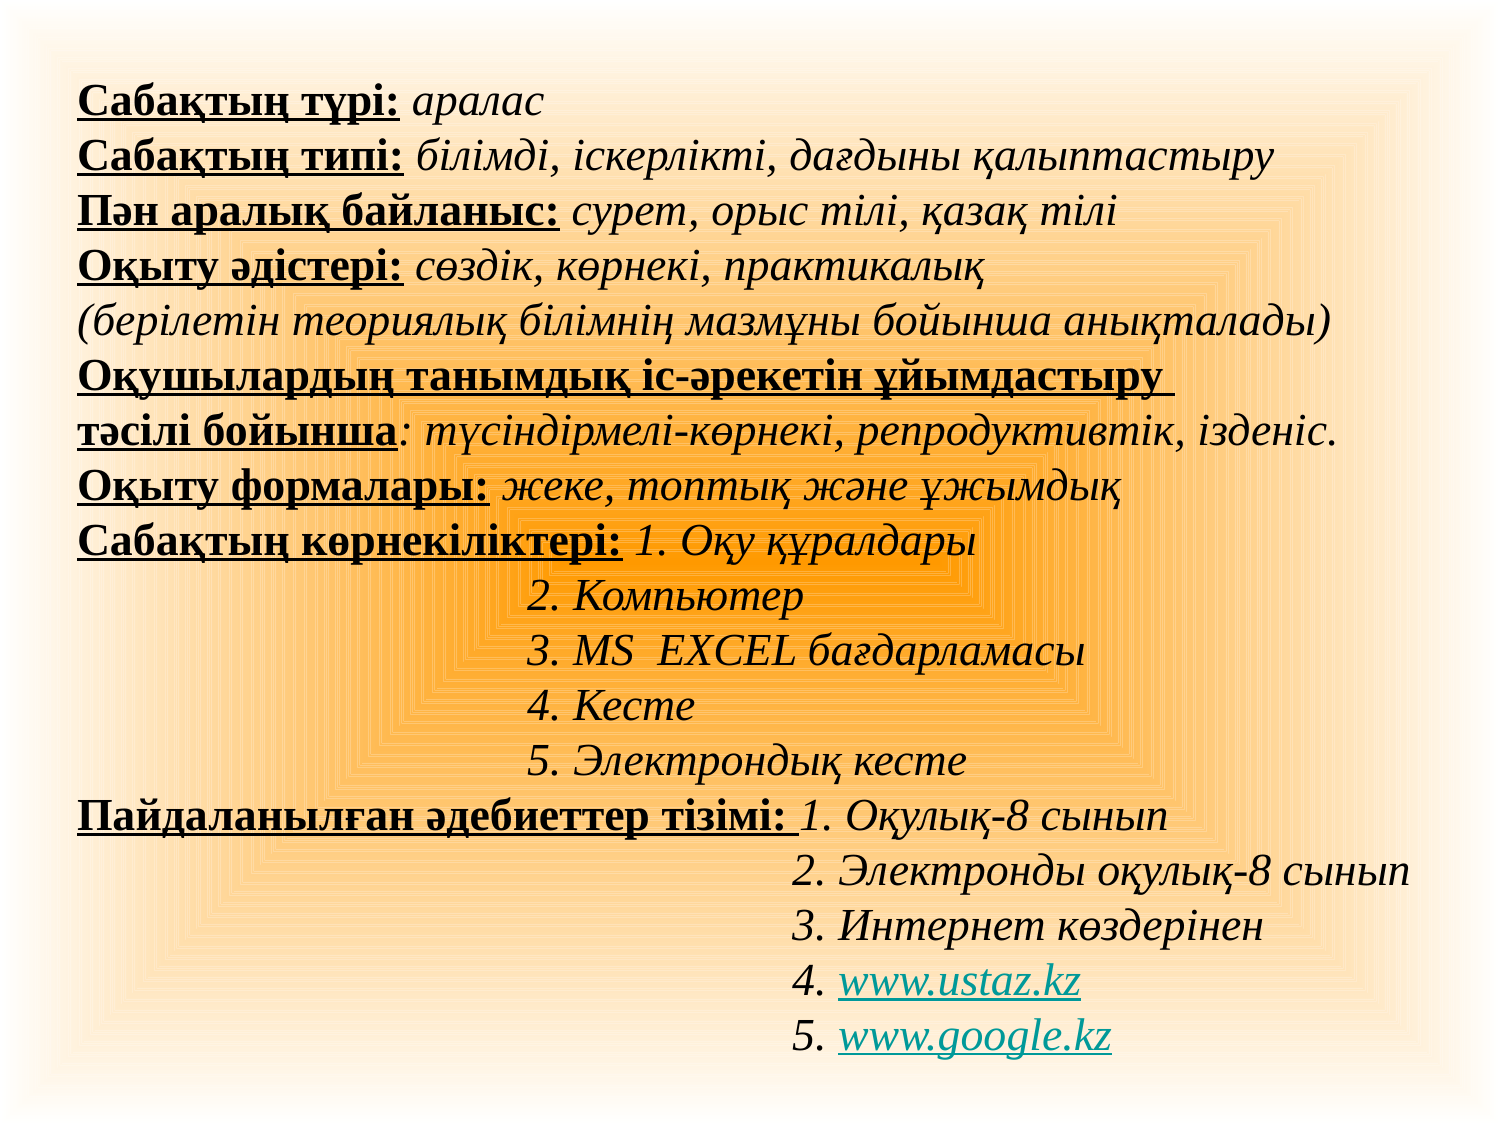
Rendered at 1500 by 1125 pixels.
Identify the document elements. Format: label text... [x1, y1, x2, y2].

text_box Сабақтың түрі: аралас Сабақтың типі: білімді, іскерлікті, дағдыны қалыптастыру Пән аралық байланыс: сурет, орыс тілі, қазақ тілі Оқыту әдістері: сөздік, көрнекі, практикалық (берілетін теориялық білімнің мазмұны бойынша анықталады) Оқушылардың танымдық іс-әрекетін ұйымдастыру тәсілі бойынша: түсіндірмелі-көрнекі, репродуктивтік, ізденіс. Оқыту формалары: жеке, топтық және ұжымдық Сабақтың көрнекіліктері: 1. Оқу құралдары 2. Компьютер 3. MS EXCEL бағдарламасы 4. Кесте 5. Электрондық кесте Пайдаланылған әдебиеттер тізімі: 1. Оқулық-8 сынып 2. Электронды оқулық-8 сынып 3. Интернет көздерінен 4. www.ustaz.kz 5. www.google.kz [62, 62, 1456, 1067]
